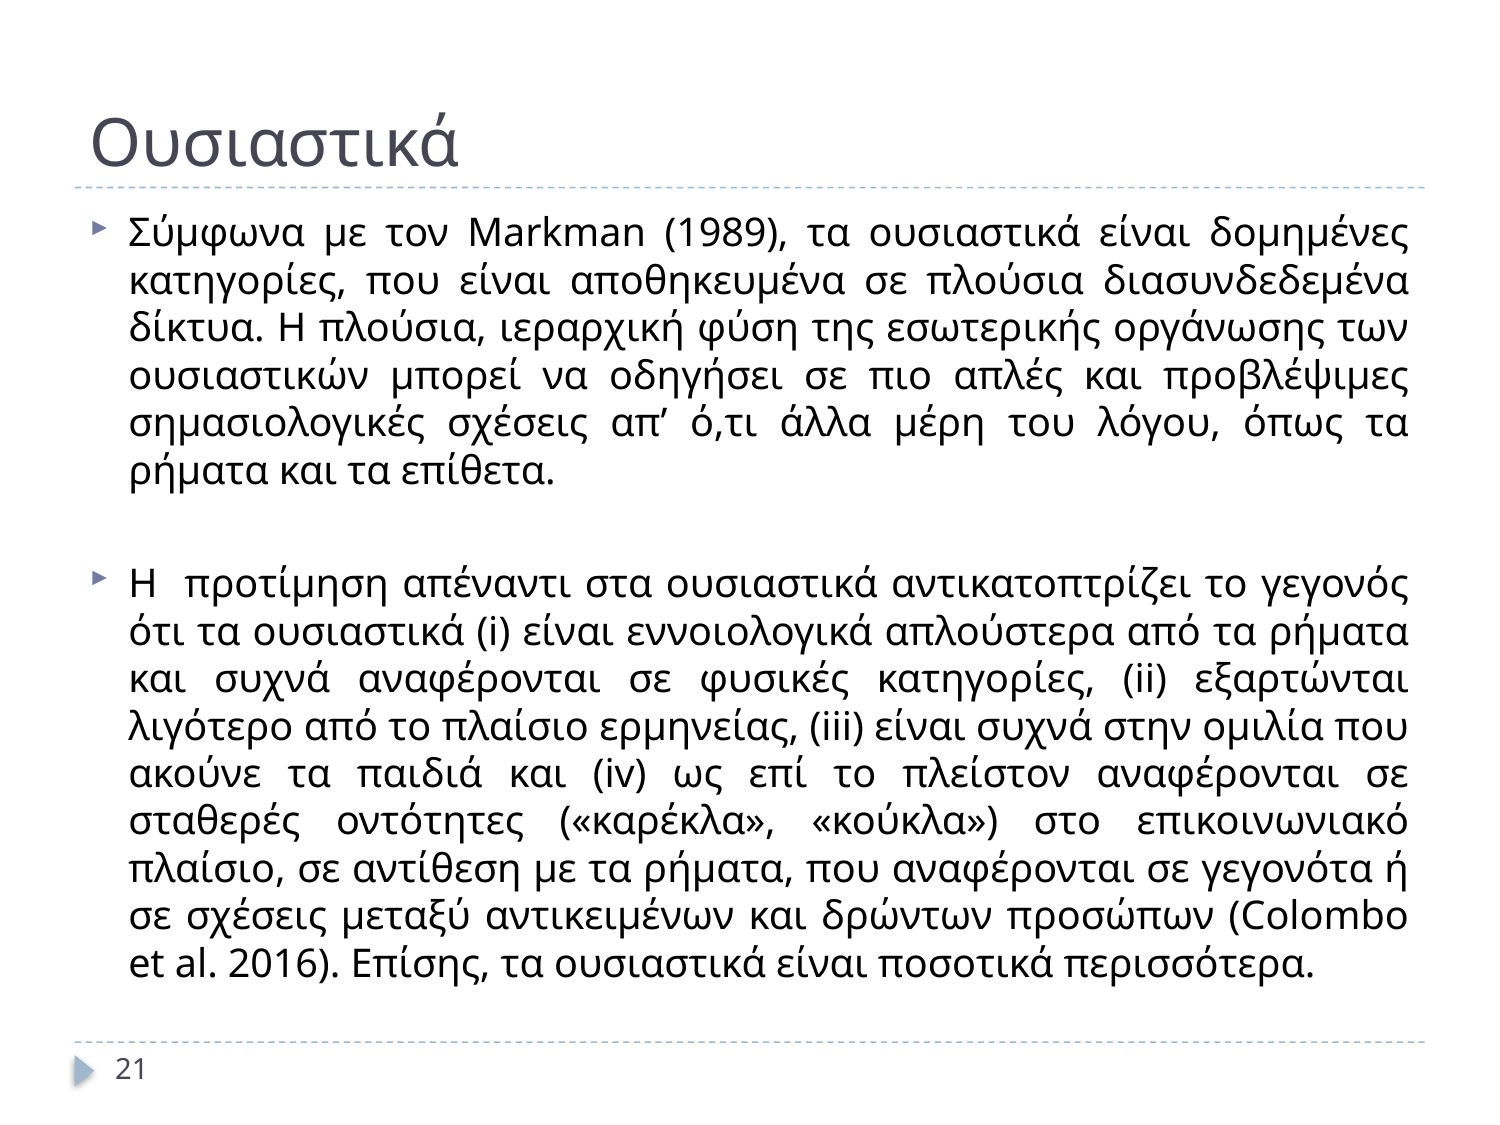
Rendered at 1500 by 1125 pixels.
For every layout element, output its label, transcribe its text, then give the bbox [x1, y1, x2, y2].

slide_number 21 [100, 1042, 426, 1103]
list Σύμφωνα με τον Markman (1989), τα ουσιαστικά είναι δομημένες κατηγορίες, που είναι αποθηκευμένα σε πλούσια διασυνδεδεμένα δίκτυα. Η πλούσια, ιεραρχική φύση της εσωτερικής οργάνωσης των ουσιαστικών μπορεί να οδηγήσει σε πιο απλές και προβλέψιμες σημασιολογικές σχέσεις απ’ ό,τι άλλα μέρη του λόγου, όπως τα ρήματα και τα επίθετα. Η προτίμηση απέναντι στα ουσιαστικά αντικατοπτρίζει το γεγονός ότι τα ουσιαστικά (i) είναι εννοιολογικά απλούστερα από τα ρήματα και συχνά αναφέρονται σε φυσικές κατηγορίες, (ii) εξαρτώνται λιγότερο από το πλαίσιο ερμηνείας, (iii) είναι συχνά στην ομιλία που ακούνε τα παιδιά και (iv) ως επί το πλείστον αναφέρονται σε σταθερές οντότητες («καρέκλα», «κούκλα») στο επικοινωνιακό πλαίσιο, σε αντίθεση με τα ρήματα, που αναφέρονται σε γεγονότα ή σε σχέσεις μεταξύ αντικειμένων και δρώντων προσώπων (Colombo et al. 2016). Επίσης, τα ουσιαστικά είναι ποσοτικά περισσότερα. [75, 200, 1425, 1010]
title Ουσιαστικά [75, 24, 1425, 188]
